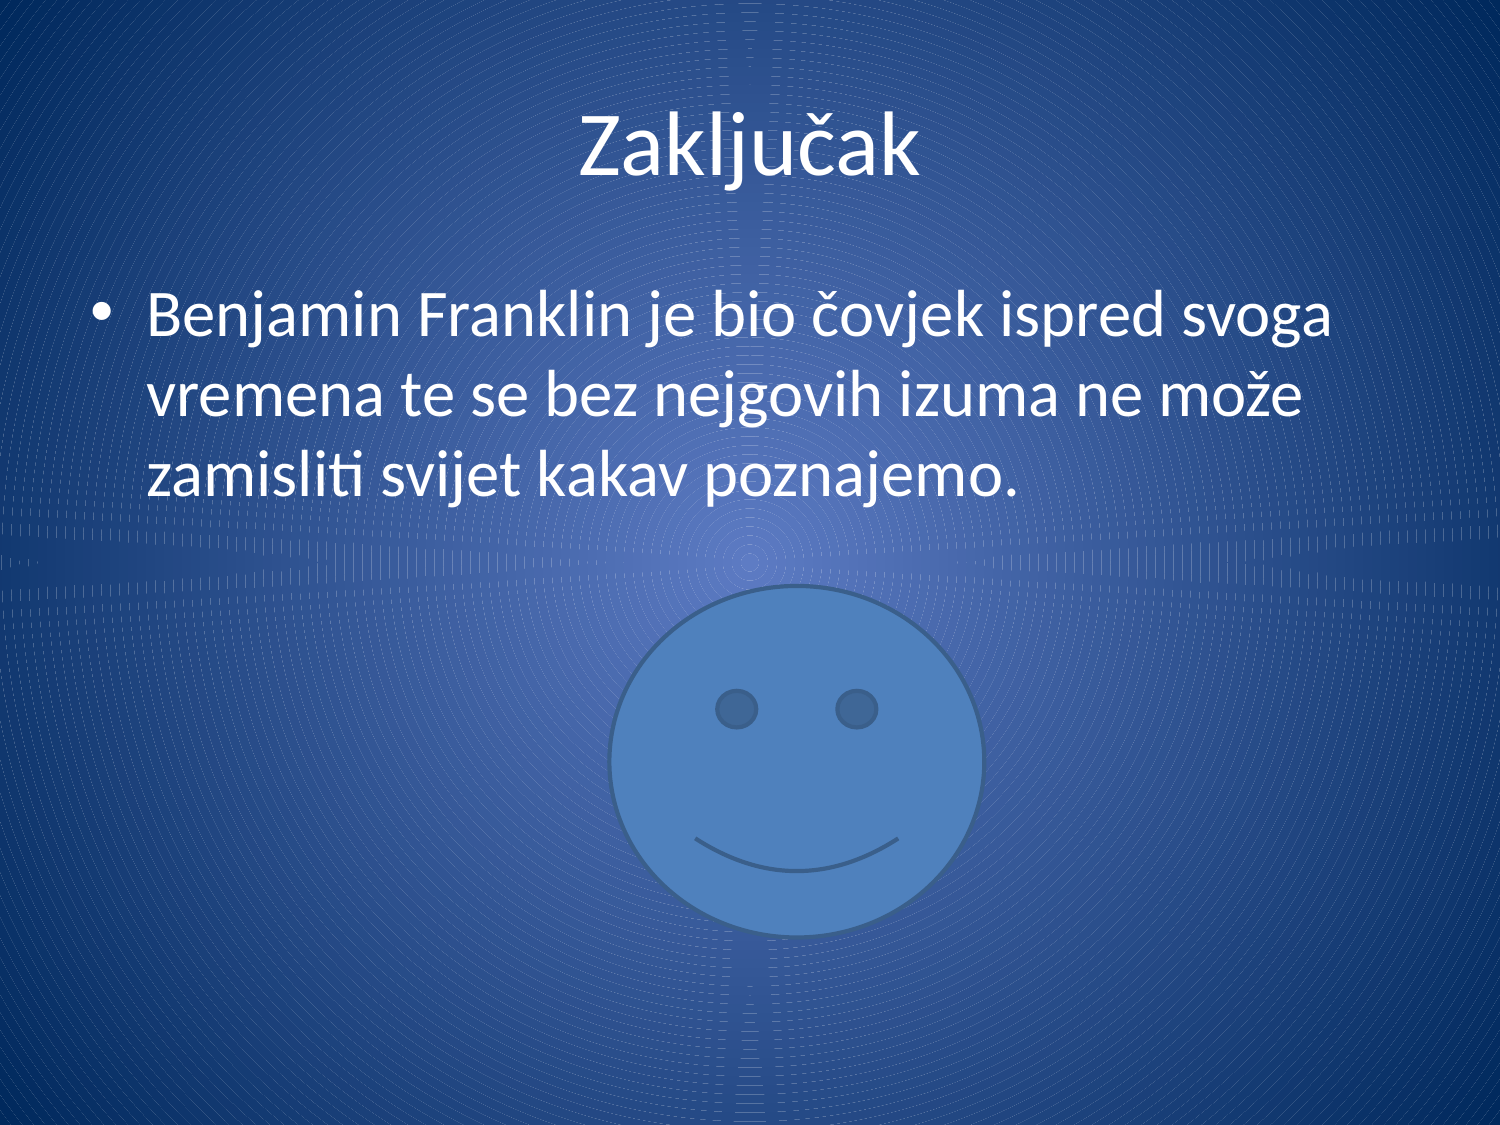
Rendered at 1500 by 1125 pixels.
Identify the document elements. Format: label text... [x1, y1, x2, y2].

title Zaključak [75, 45, 1425, 233]
list Benjamin Franklin je bio čovjek ispred svoga vremena te se bez nejgovih izuma ne može zamisliti svijet kakav poznajemo. [75, 262, 1425, 1005]
text_box [607, 583, 987, 940]
